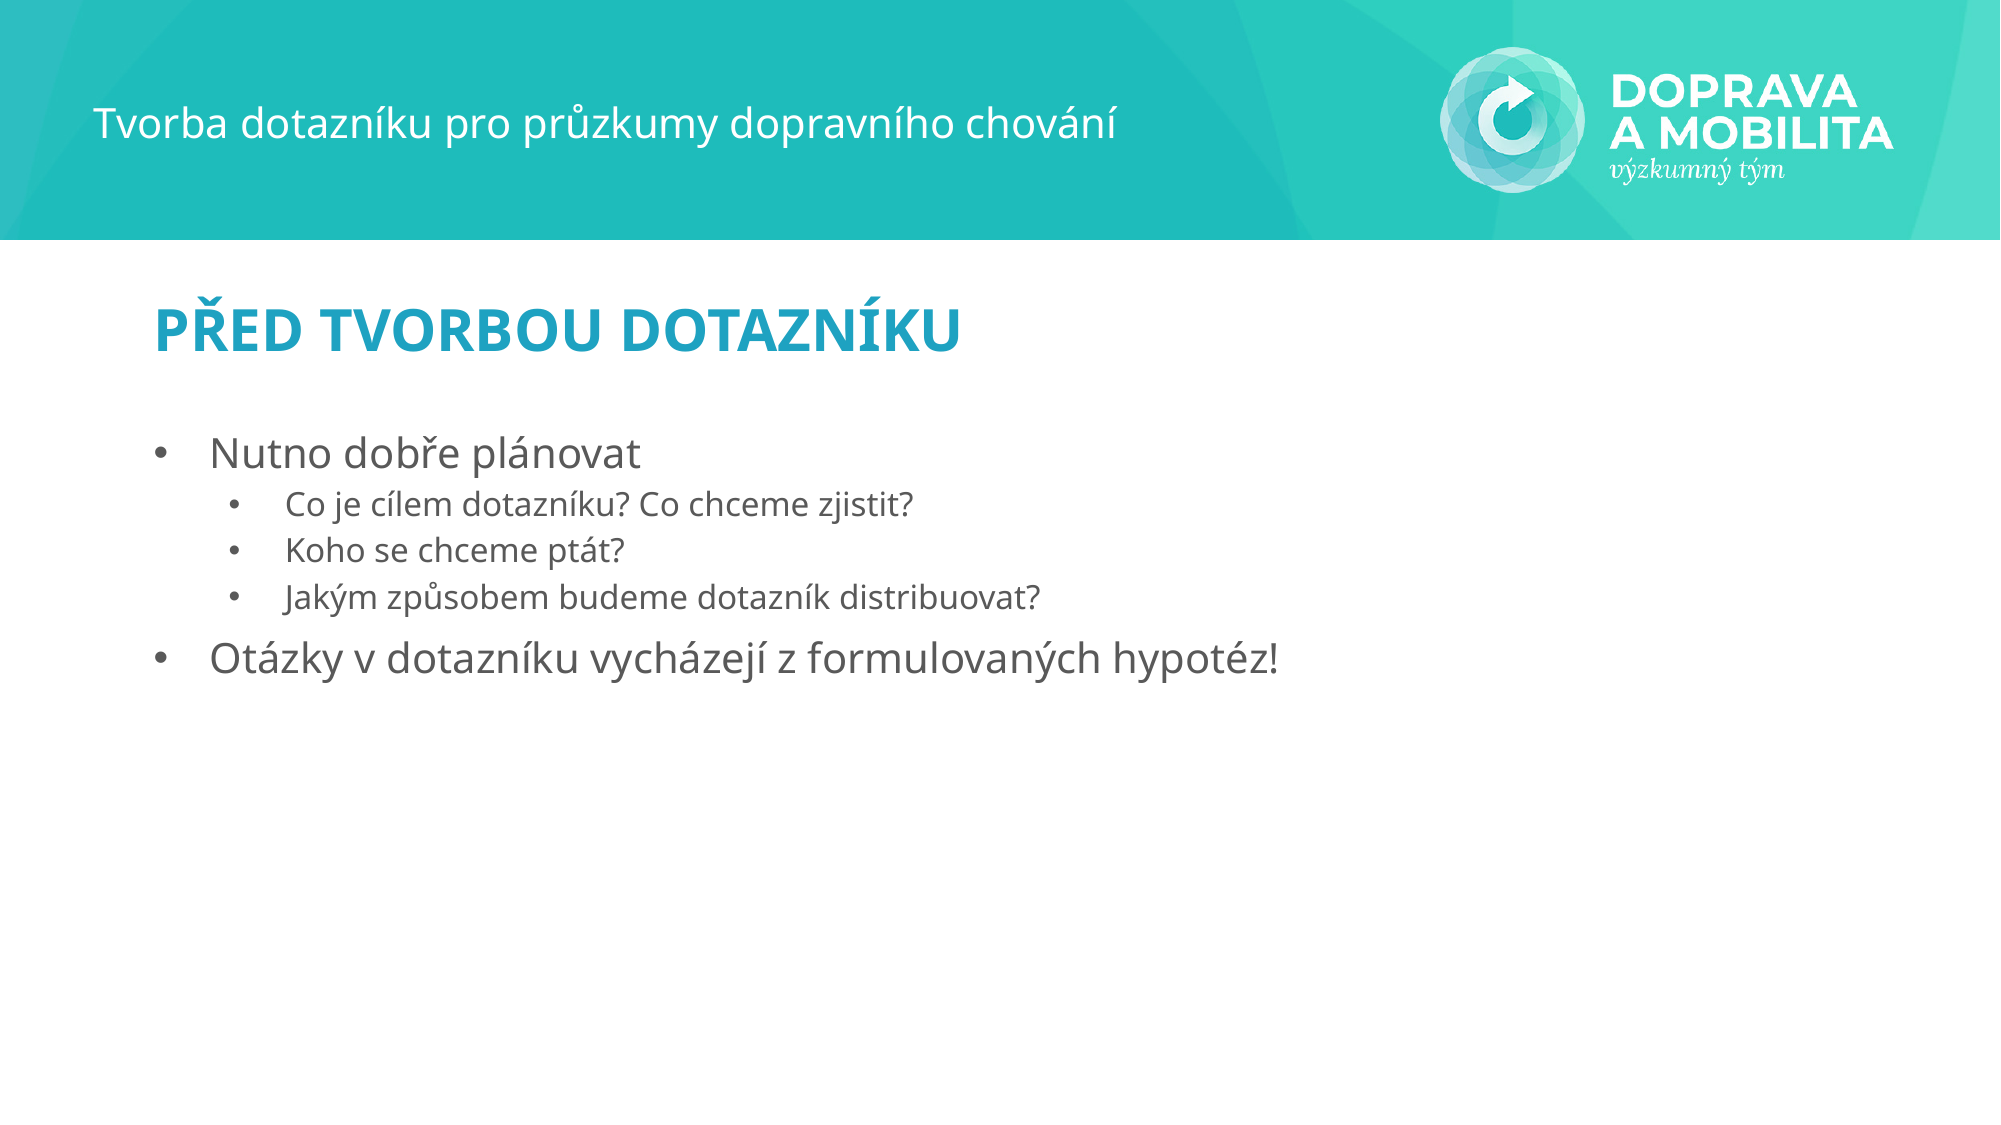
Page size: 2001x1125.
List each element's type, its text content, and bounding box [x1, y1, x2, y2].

title Před tvorbou dotazníku [138, 279, 1867, 385]
list Nutno dobře plánovat Co je cílem dotazníku? Co chceme zjistit? Koho se chceme ptát? Jakým způsobem budeme dotazník distribuovat? Otázky v dotazníku vycházejí z formulovaných hypotéz! [138, 425, 1867, 1058]
picture [0, 0, 2000, 240]
